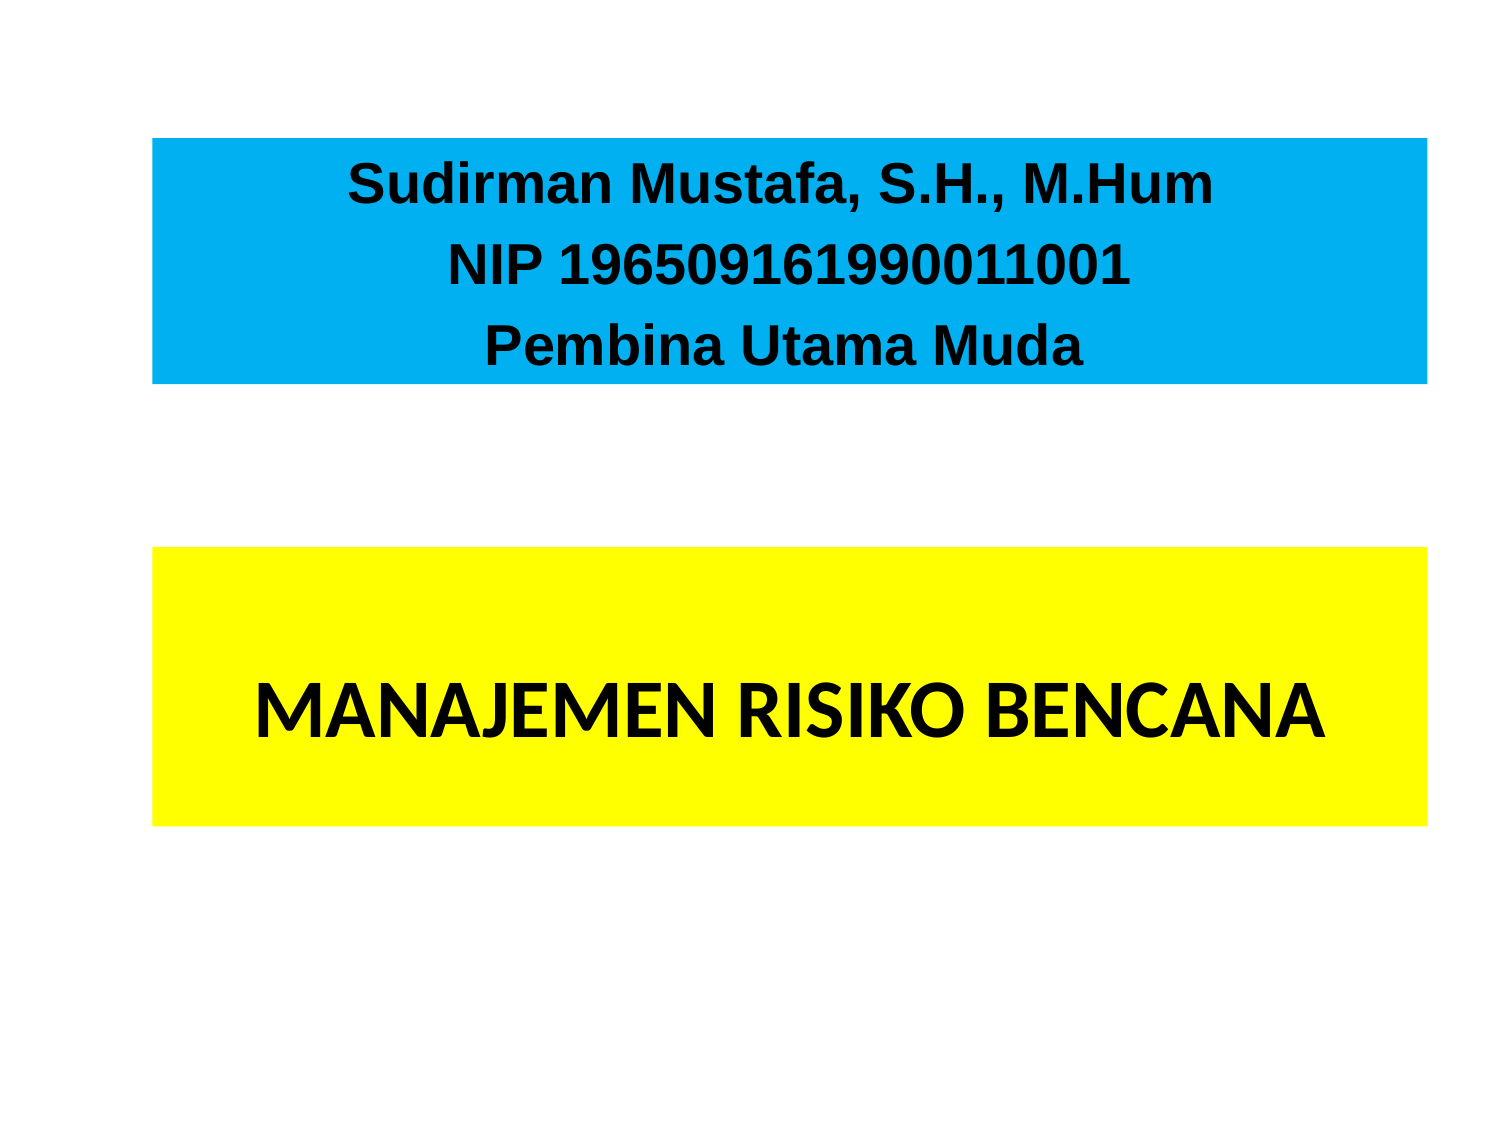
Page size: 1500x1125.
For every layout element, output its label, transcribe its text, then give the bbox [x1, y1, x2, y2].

title Manajemen risiko BENCANA [152, 546, 1428, 827]
list Sudirman Mustafa, S.H., M.Hum NIP 196509161990011001 Pembina Utama Muda [152, 138, 1428, 385]
